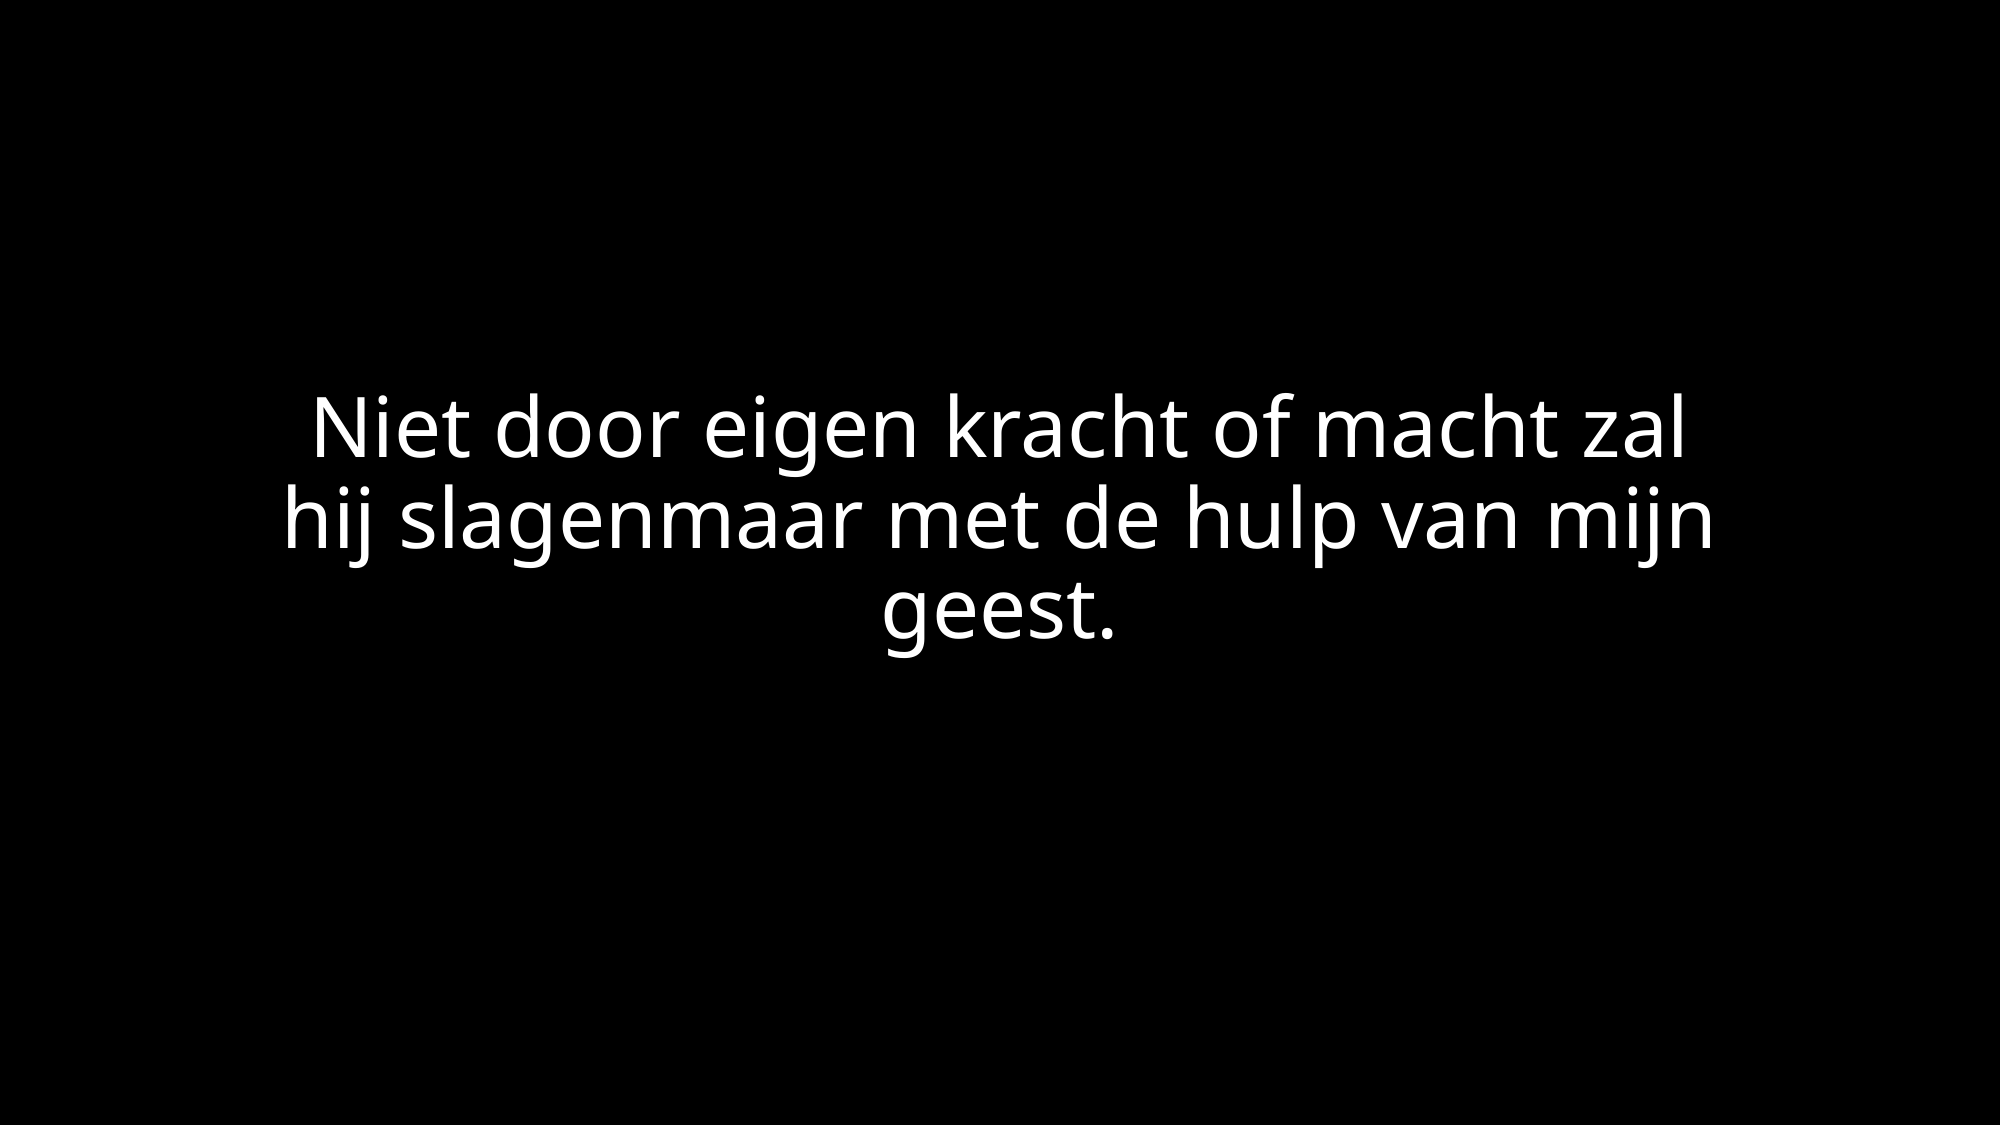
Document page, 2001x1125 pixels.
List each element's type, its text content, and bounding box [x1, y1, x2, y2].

title Niet door eigen kracht of macht zal hij slagenmaar met de hulp van mijn geest. [249, 372, 1750, 765]
